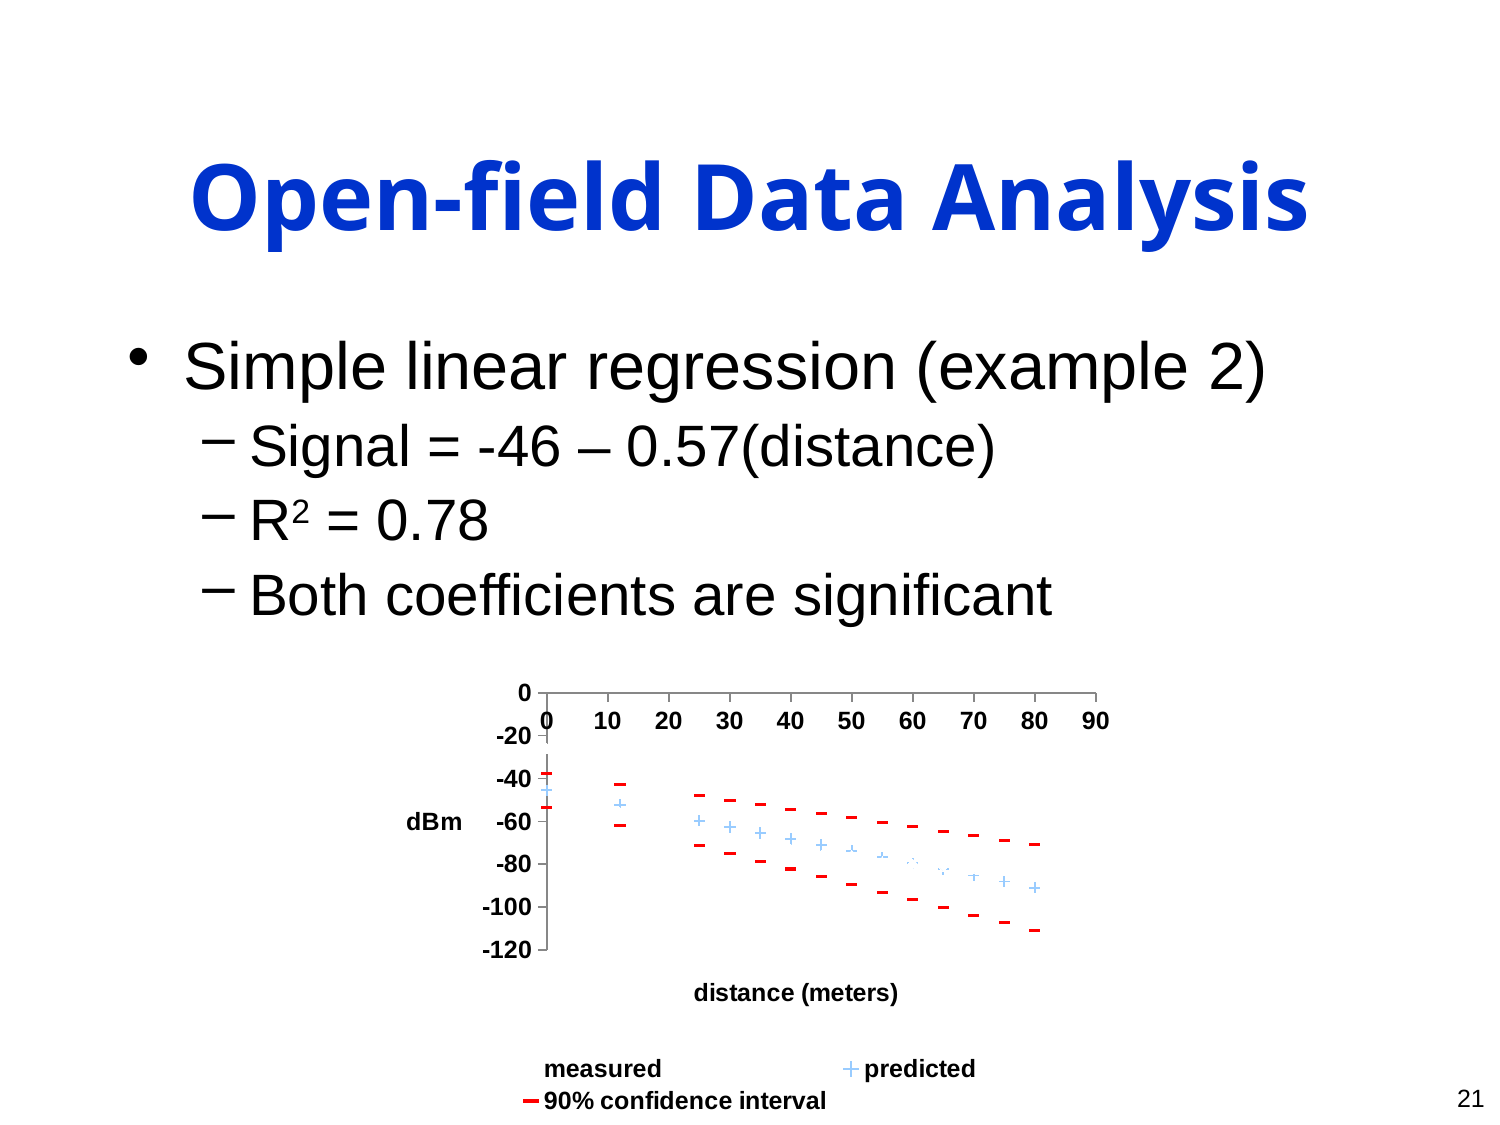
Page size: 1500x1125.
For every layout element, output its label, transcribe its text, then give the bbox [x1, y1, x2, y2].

title Open-field Data Analysis [111, 99, 1388, 288]
slide_number 21 [1386, 1074, 1500, 1125]
list Simple linear regression (example 2) Signal = -46 – 0.57(distance) R2 = 0.78 Both coefficients are significant [111, 324, 1388, 1001]
chart [374, 670, 1126, 1121]
